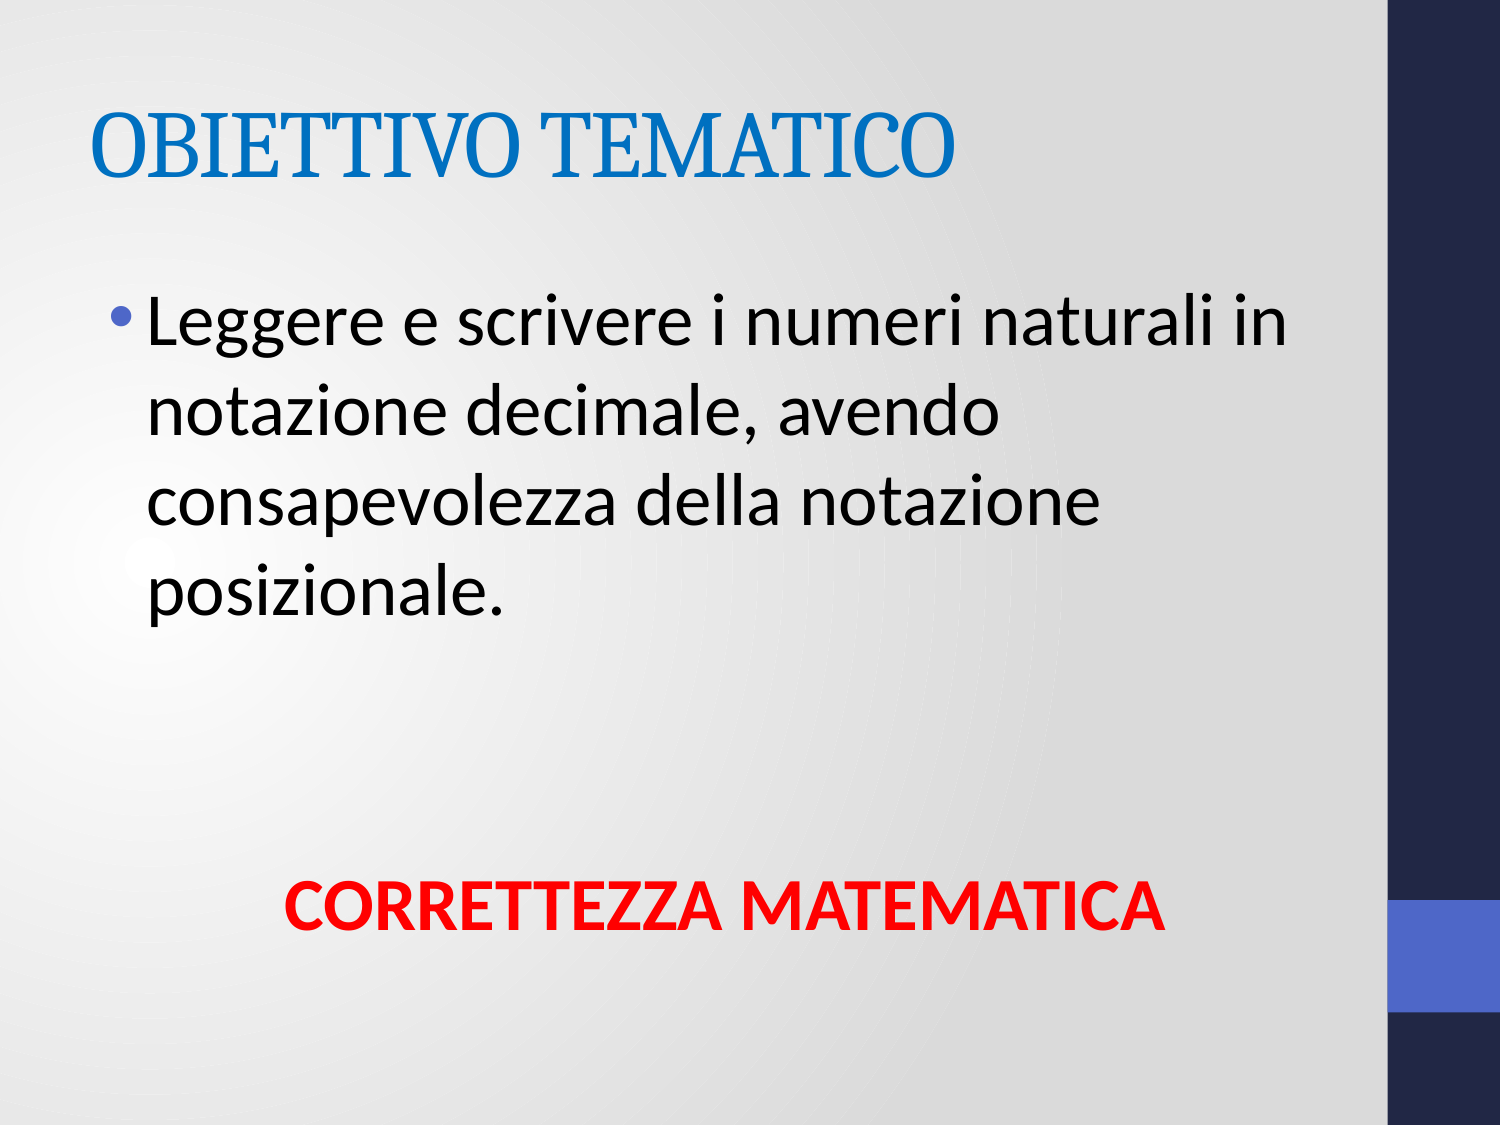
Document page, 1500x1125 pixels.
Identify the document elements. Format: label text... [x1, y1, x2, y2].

list Leggere e scrivere i numeri naturali in notazione decimale, avendo consapevolezza della notazione posizionale. CORRETTEZZA MATEMATICA [75, 262, 1325, 1050]
title OBIETTIVO TEMATICO [75, 45, 1325, 233]
